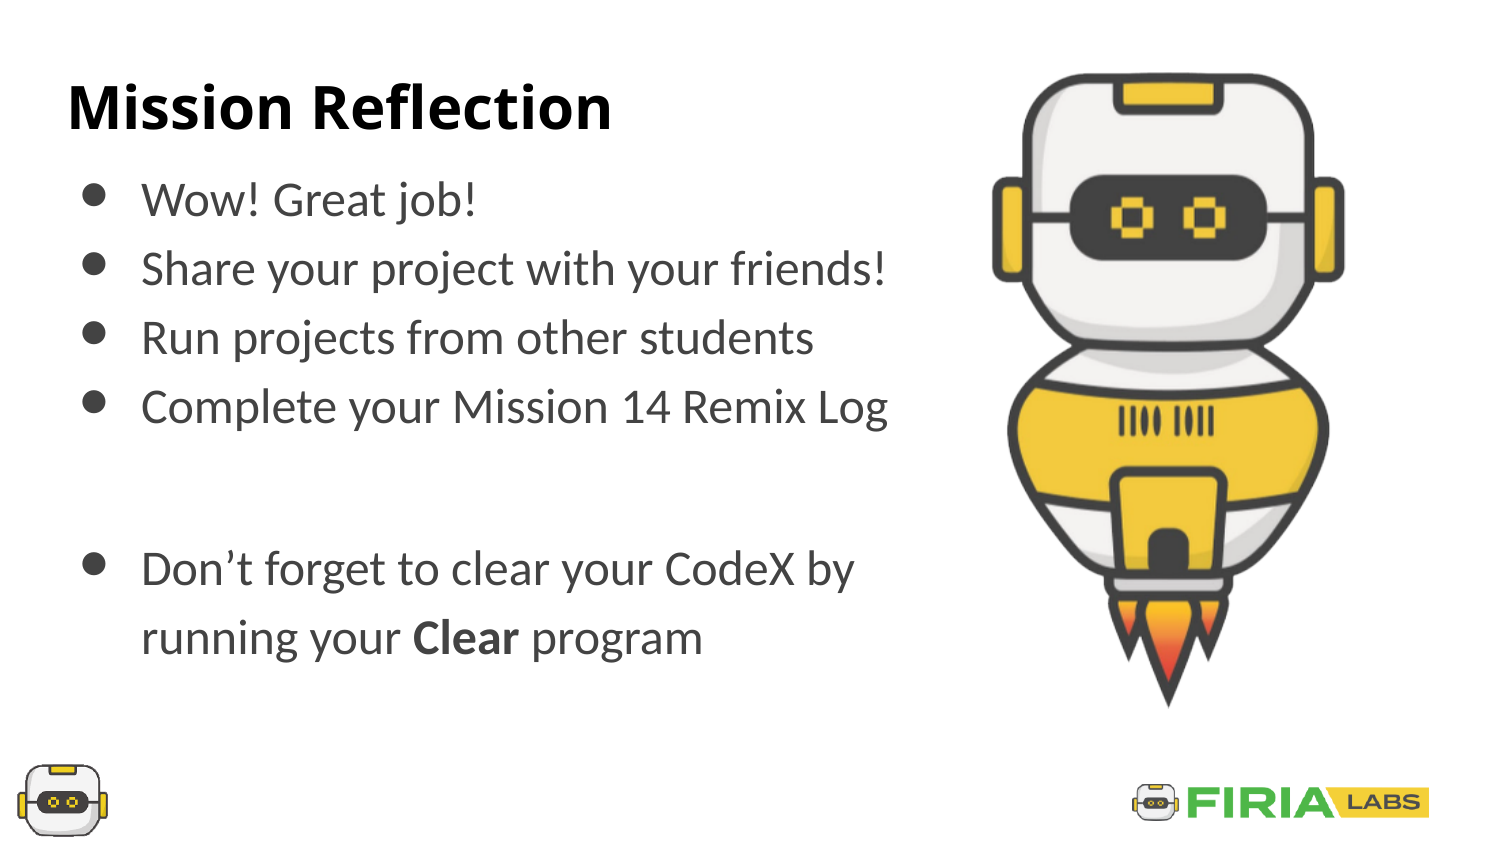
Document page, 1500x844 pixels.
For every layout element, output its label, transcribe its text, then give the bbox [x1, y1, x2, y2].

list Wow! Great job! Share your project with your friends! Run projects from other students Complete your Mission 14 Remix Log Don’t forget to clear your CodeX by running your Clear program [51, 142, 935, 783]
picture [17, 764, 108, 837]
picture [1121, 777, 1436, 826]
picture [991, 72, 1346, 710]
title Mission Reflection [51, 55, 1449, 158]
